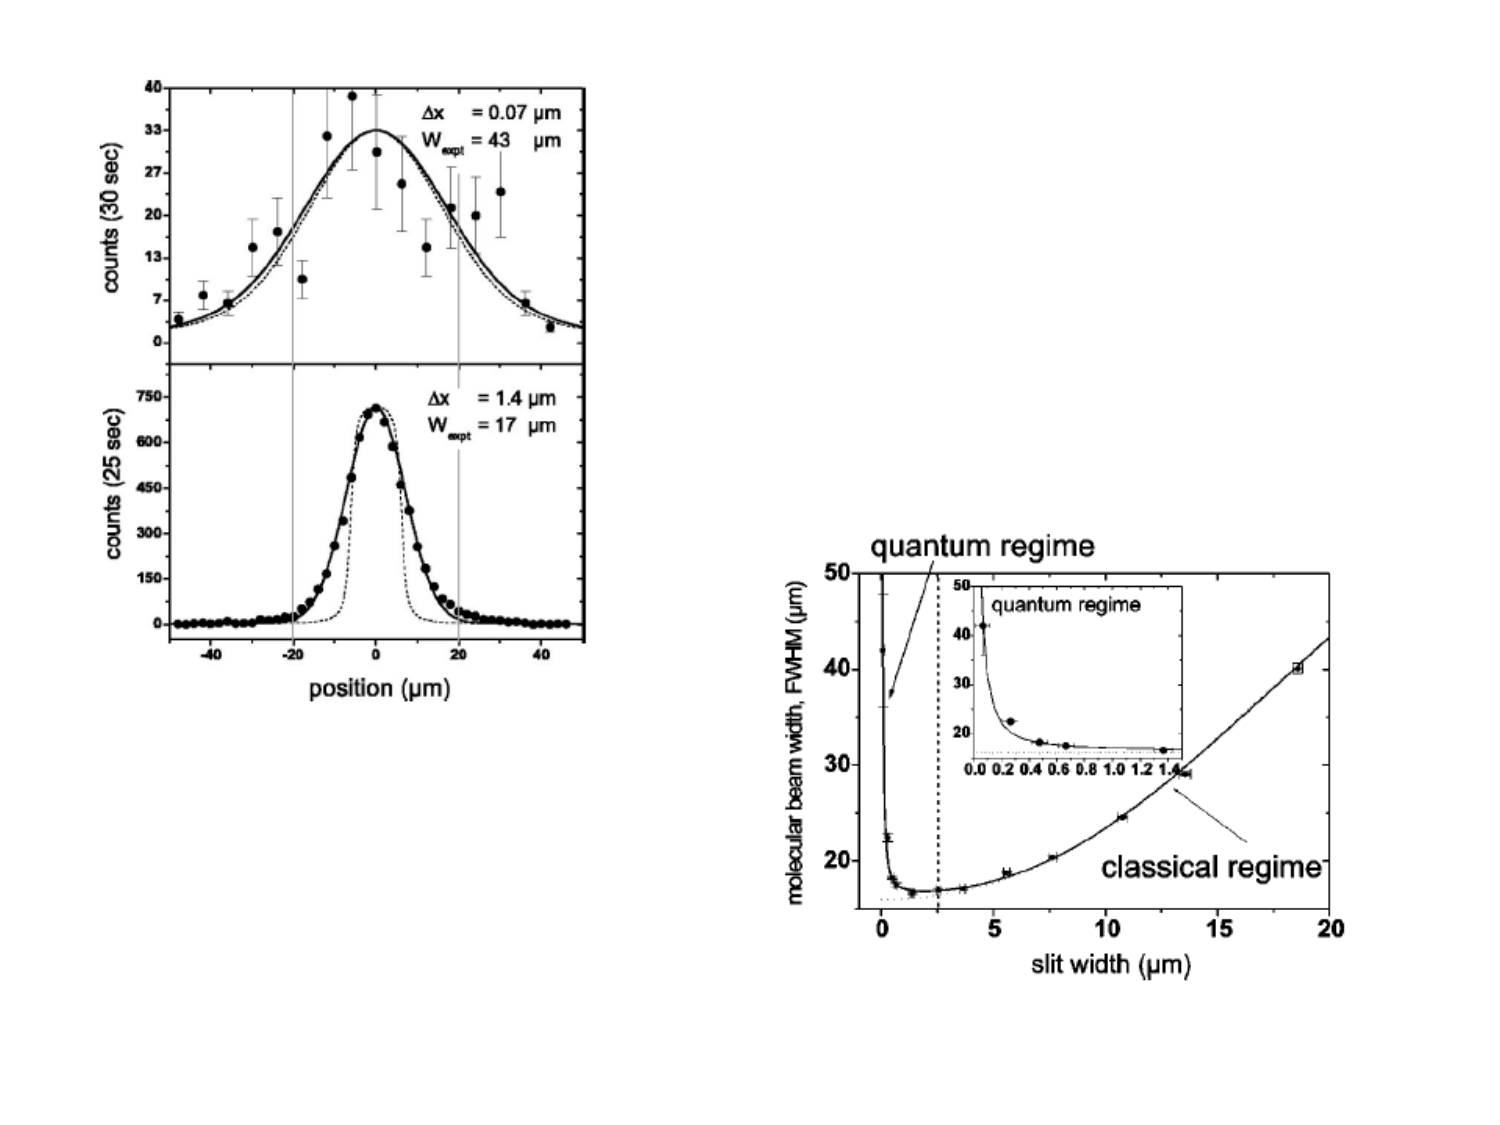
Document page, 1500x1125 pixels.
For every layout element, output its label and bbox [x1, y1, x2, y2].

picture [0, 46, 659, 712]
picture [726, 491, 1407, 993]
